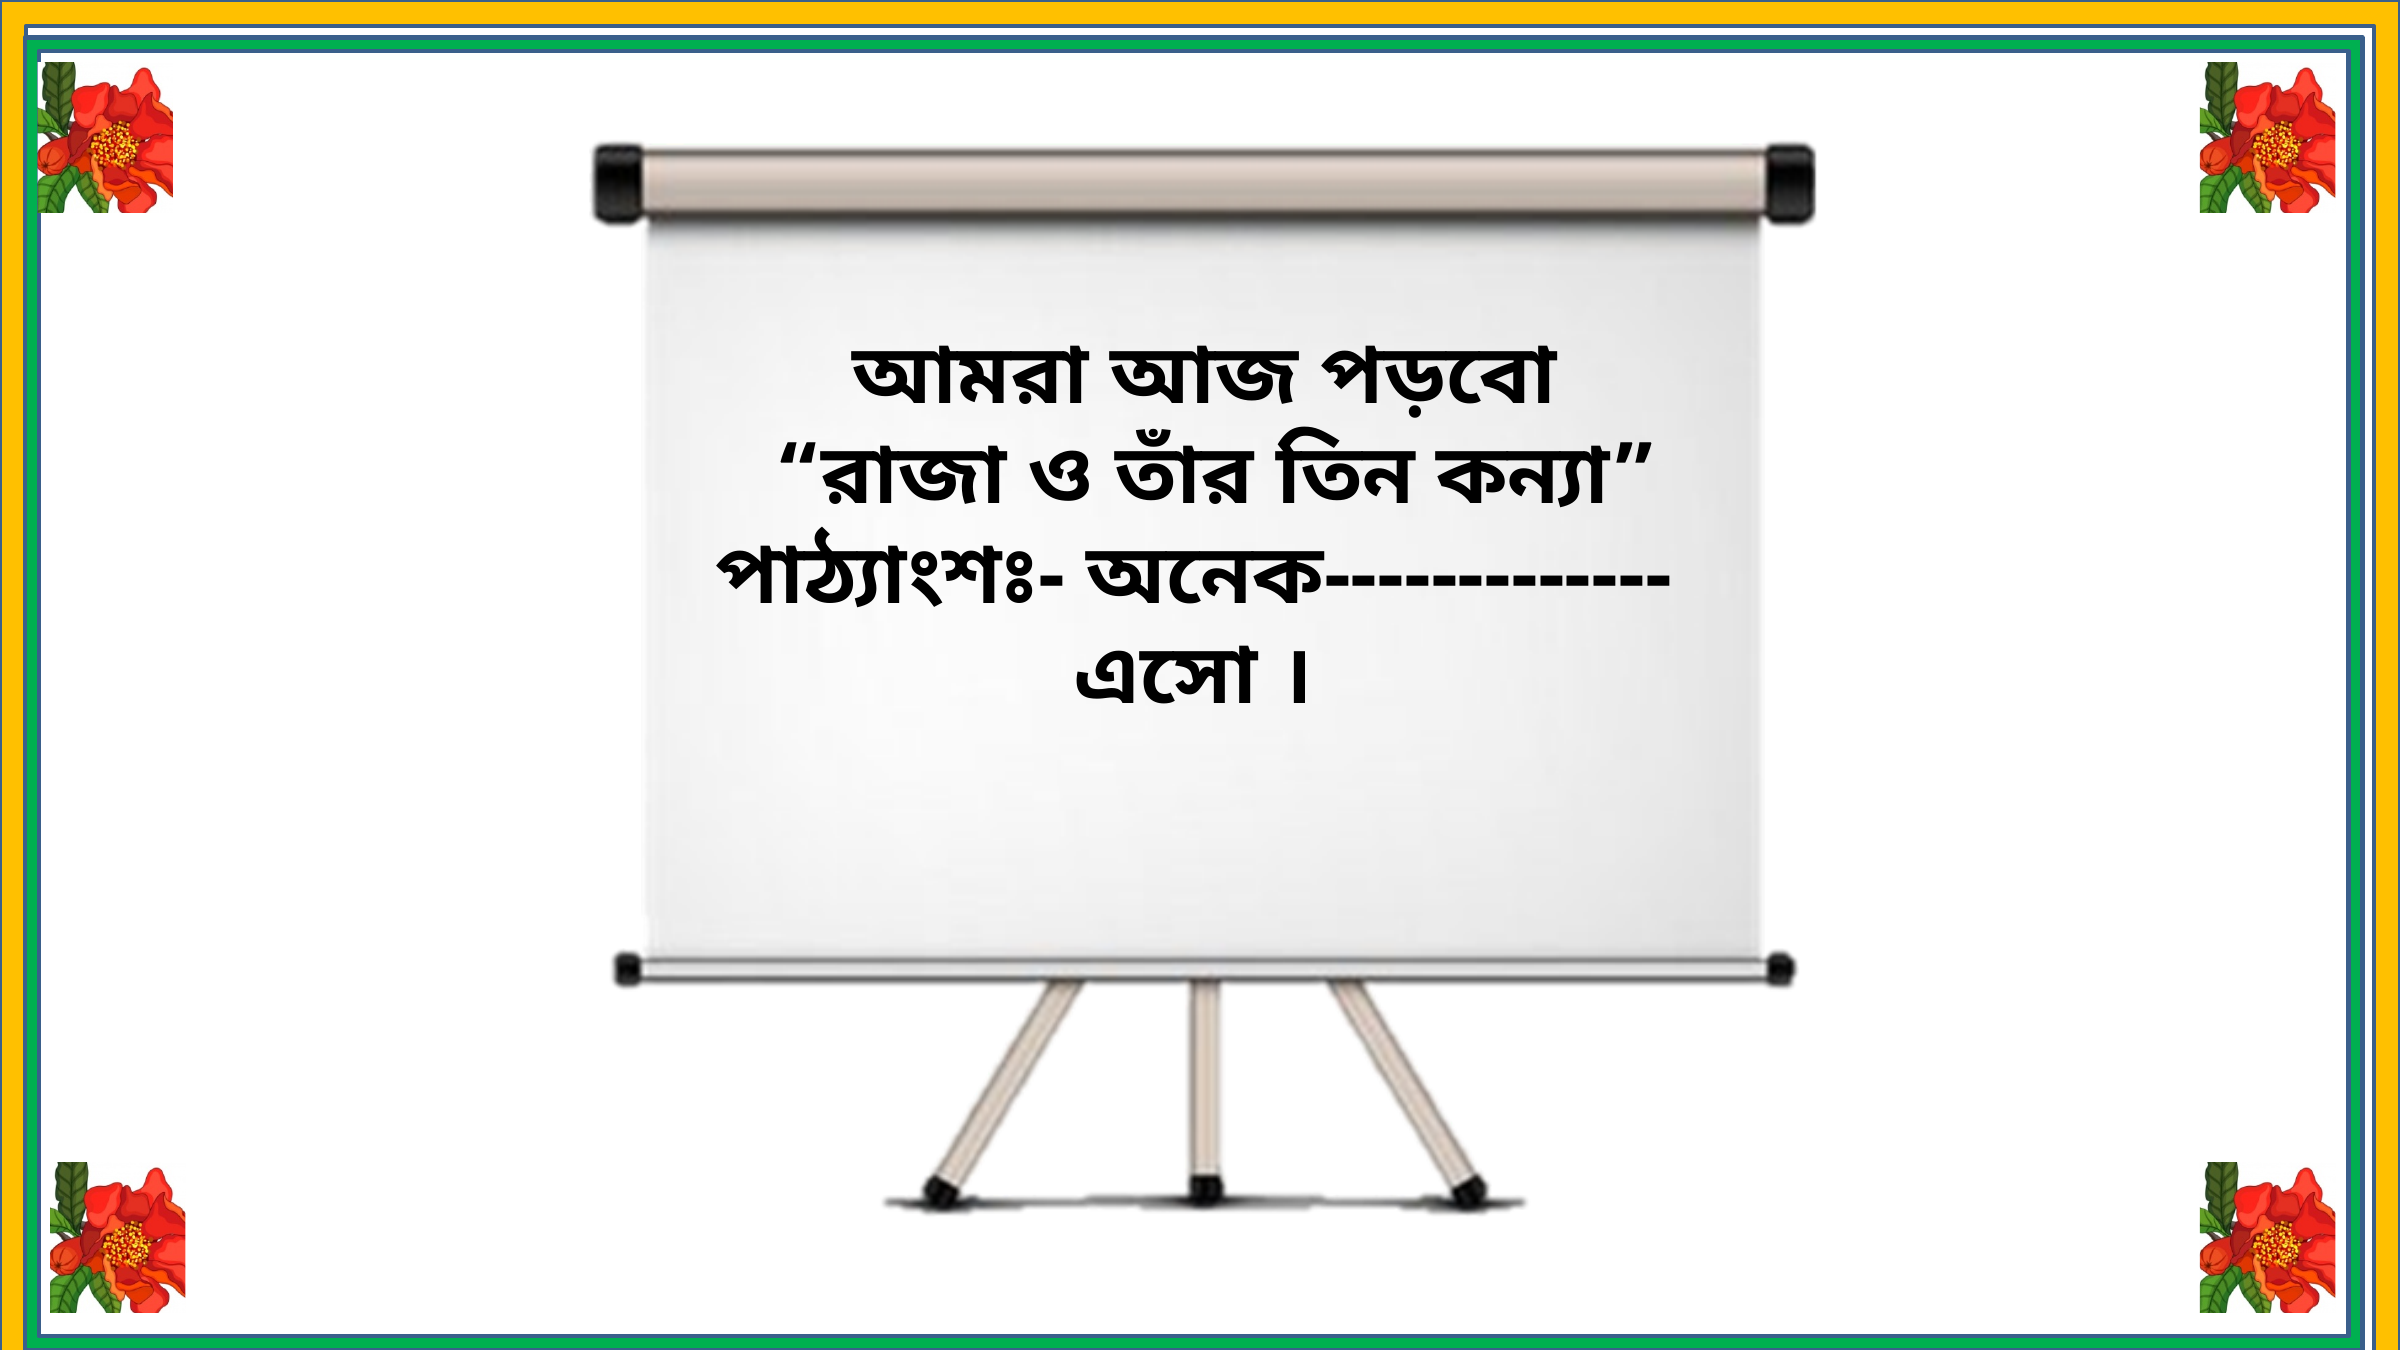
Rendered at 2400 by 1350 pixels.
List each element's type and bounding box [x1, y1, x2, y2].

picture [581, 109, 1819, 1241]
picture [2199, 62, 2336, 213]
picture [2199, 1162, 2336, 1313]
picture [50, 1162, 186, 1313]
picture [37, 62, 173, 213]
